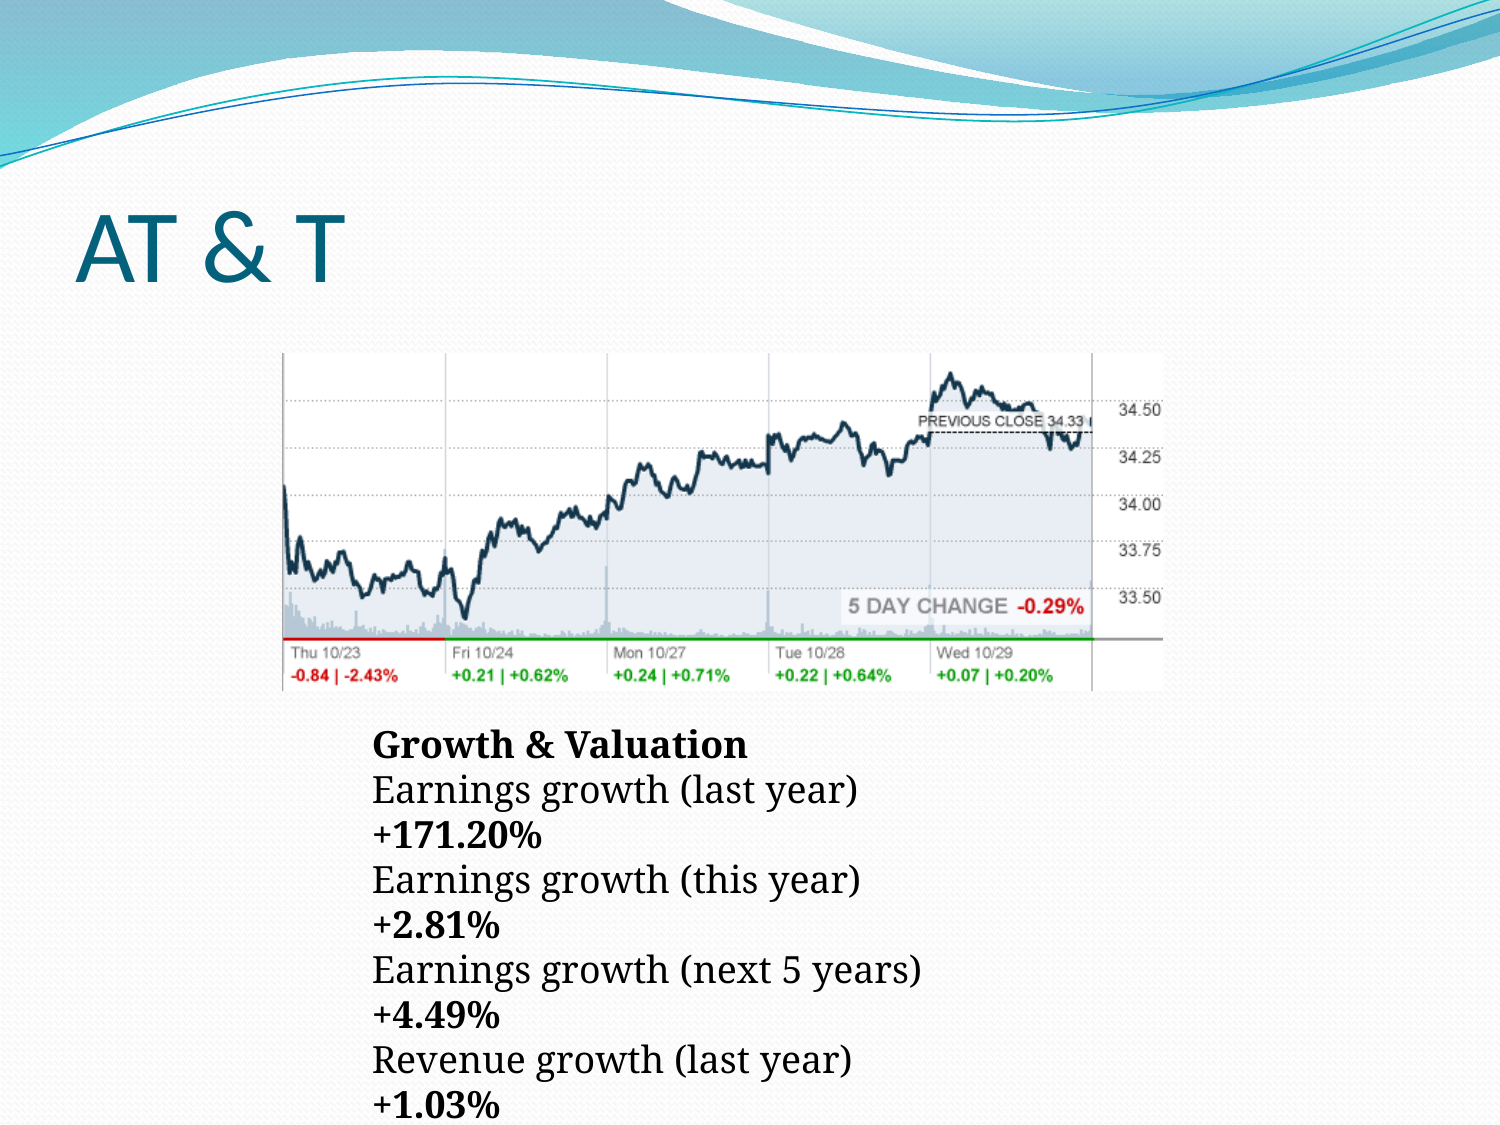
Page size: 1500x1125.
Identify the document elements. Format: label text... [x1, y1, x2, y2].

picture [281, 353, 1163, 691]
title AT & T [75, 115, 1425, 303]
text_box Growth & Valuation Earnings growth (last year) +171.20% Earnings growth (this year) +2.81% Earnings growth (next 5 years) +4.49% Revenue growth (last year) +1.03% P/E ratio 10.6 Price/Sales 1.47 Price/Book 1.97 [357, 713, 1108, 1125]
